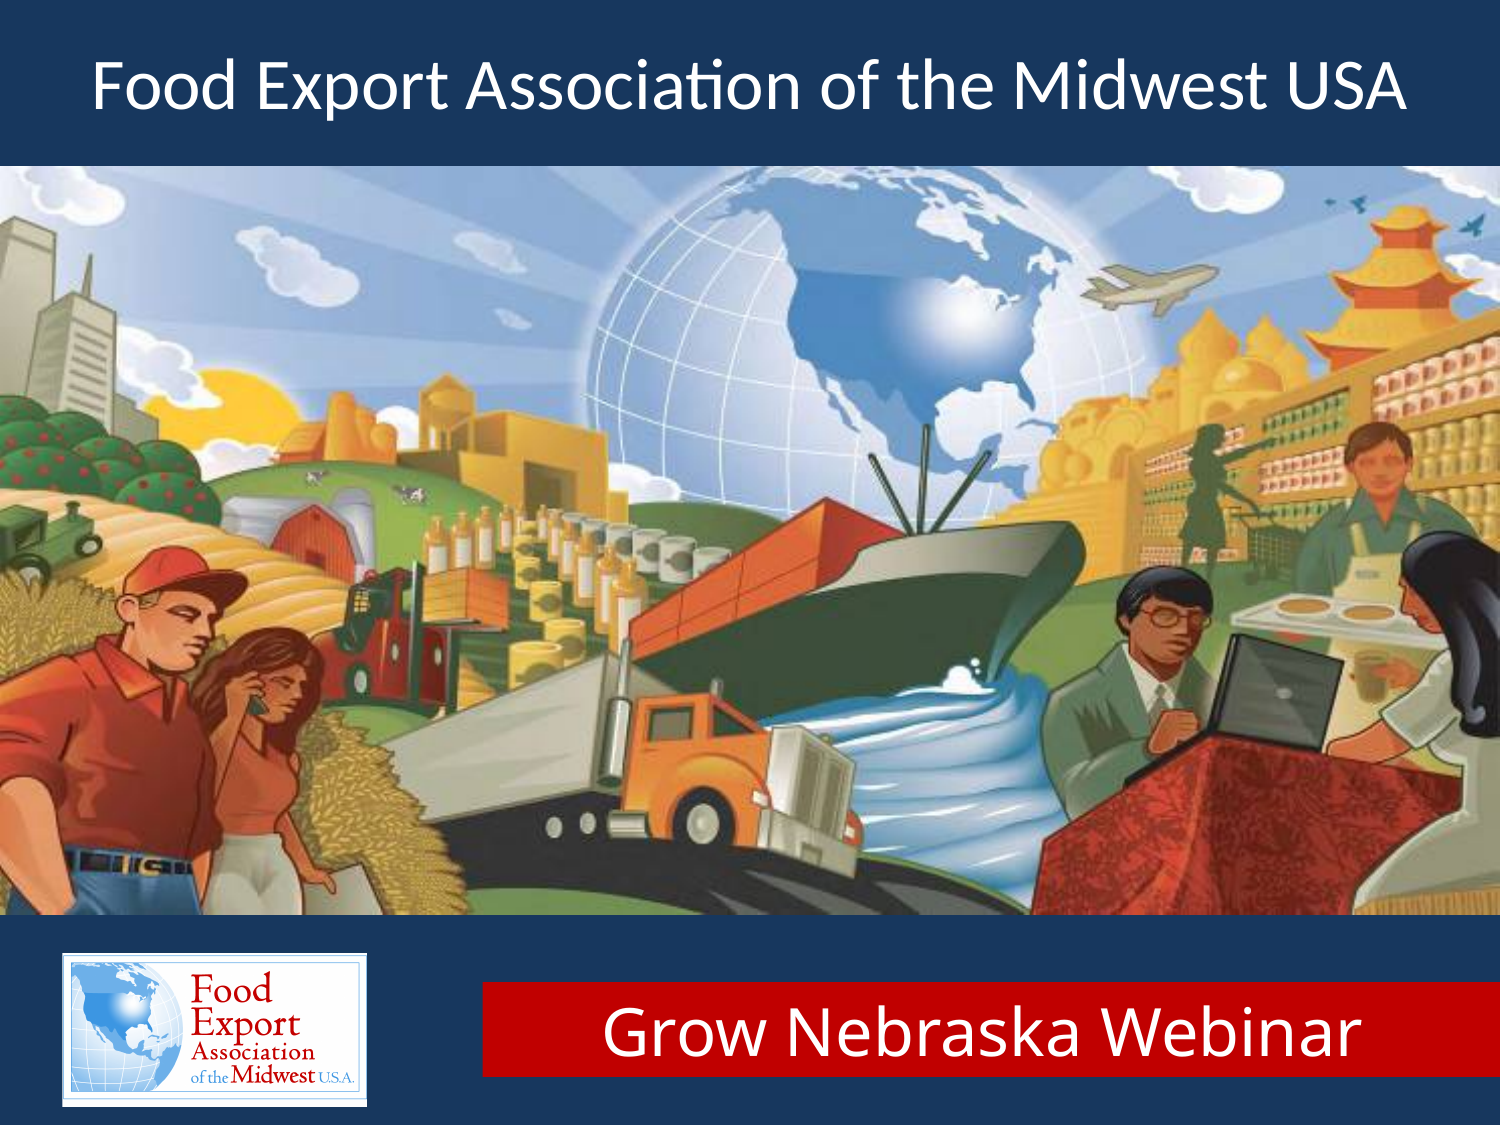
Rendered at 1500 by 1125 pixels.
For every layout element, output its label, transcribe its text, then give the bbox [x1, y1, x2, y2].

picture [0, 165, 1500, 915]
text_box ﻿Grow Nebraska Webinar [482, 982, 1500, 1077]
picture [62, 953, 376, 1107]
text_box Food Export Association of the Midwest USA [0, 29, 1500, 132]
